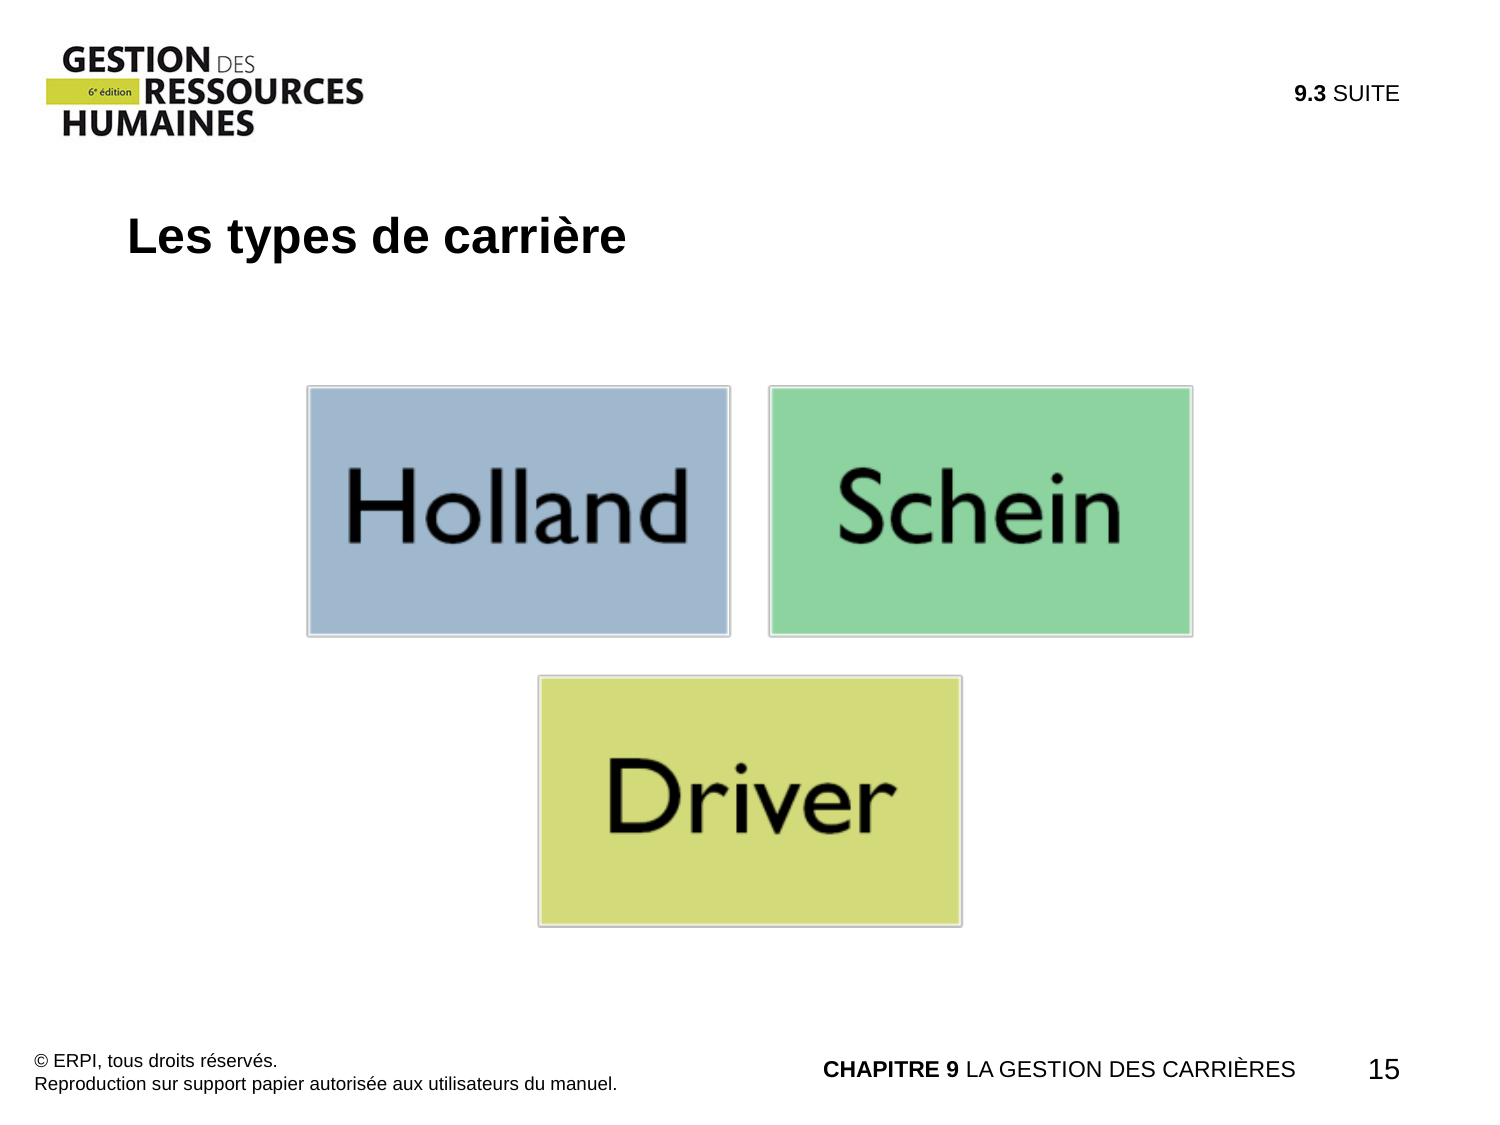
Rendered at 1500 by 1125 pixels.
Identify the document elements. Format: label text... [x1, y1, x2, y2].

text_box CHAPITRE 9 LA GESTION DES CARRIÈRES [729, 1049, 1311, 1087]
title Les types de carrière [112, 196, 1388, 268]
text_box 15 [1311, 1049, 1416, 1087]
picture [0, 0, 1500, 1125]
text_box 9.3 SUITE [53, 46, 1416, 138]
text_box © ERPI, tous droits réservés. Reproduction sur support papier autorisée aux utilisateurs du manuel. [19, 1041, 729, 1102]
